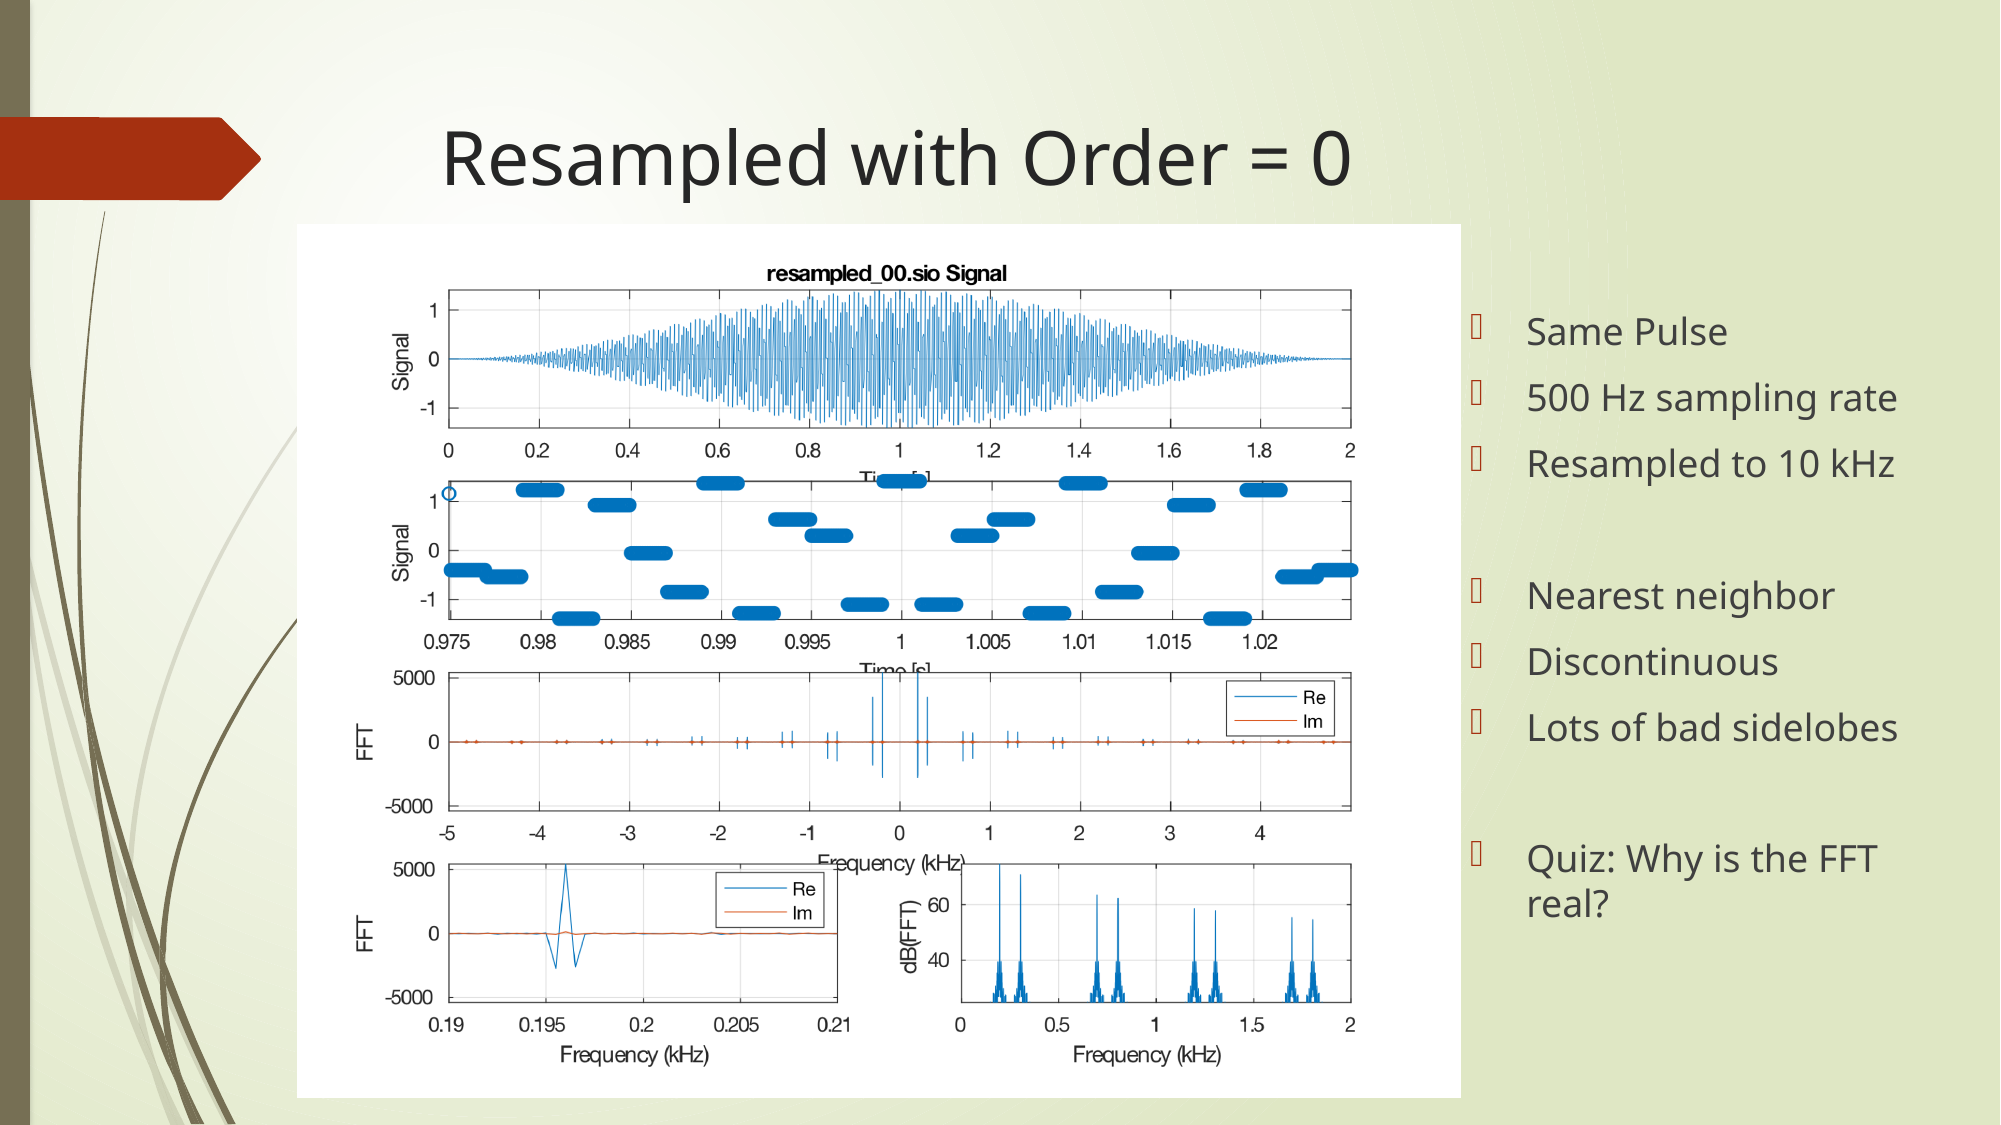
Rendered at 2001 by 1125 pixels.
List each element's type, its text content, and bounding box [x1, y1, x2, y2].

text_box Same Pulse 500 Hz sampling rate Resampled to 10 kHz Nearest neighbor Discontinuous Lots of bad sidelobes Quiz: Why is the FFT real? [1466, 300, 1951, 985]
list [296, 224, 1461, 1098]
title Resampled with Order = 0 [425, 102, 1888, 245]
